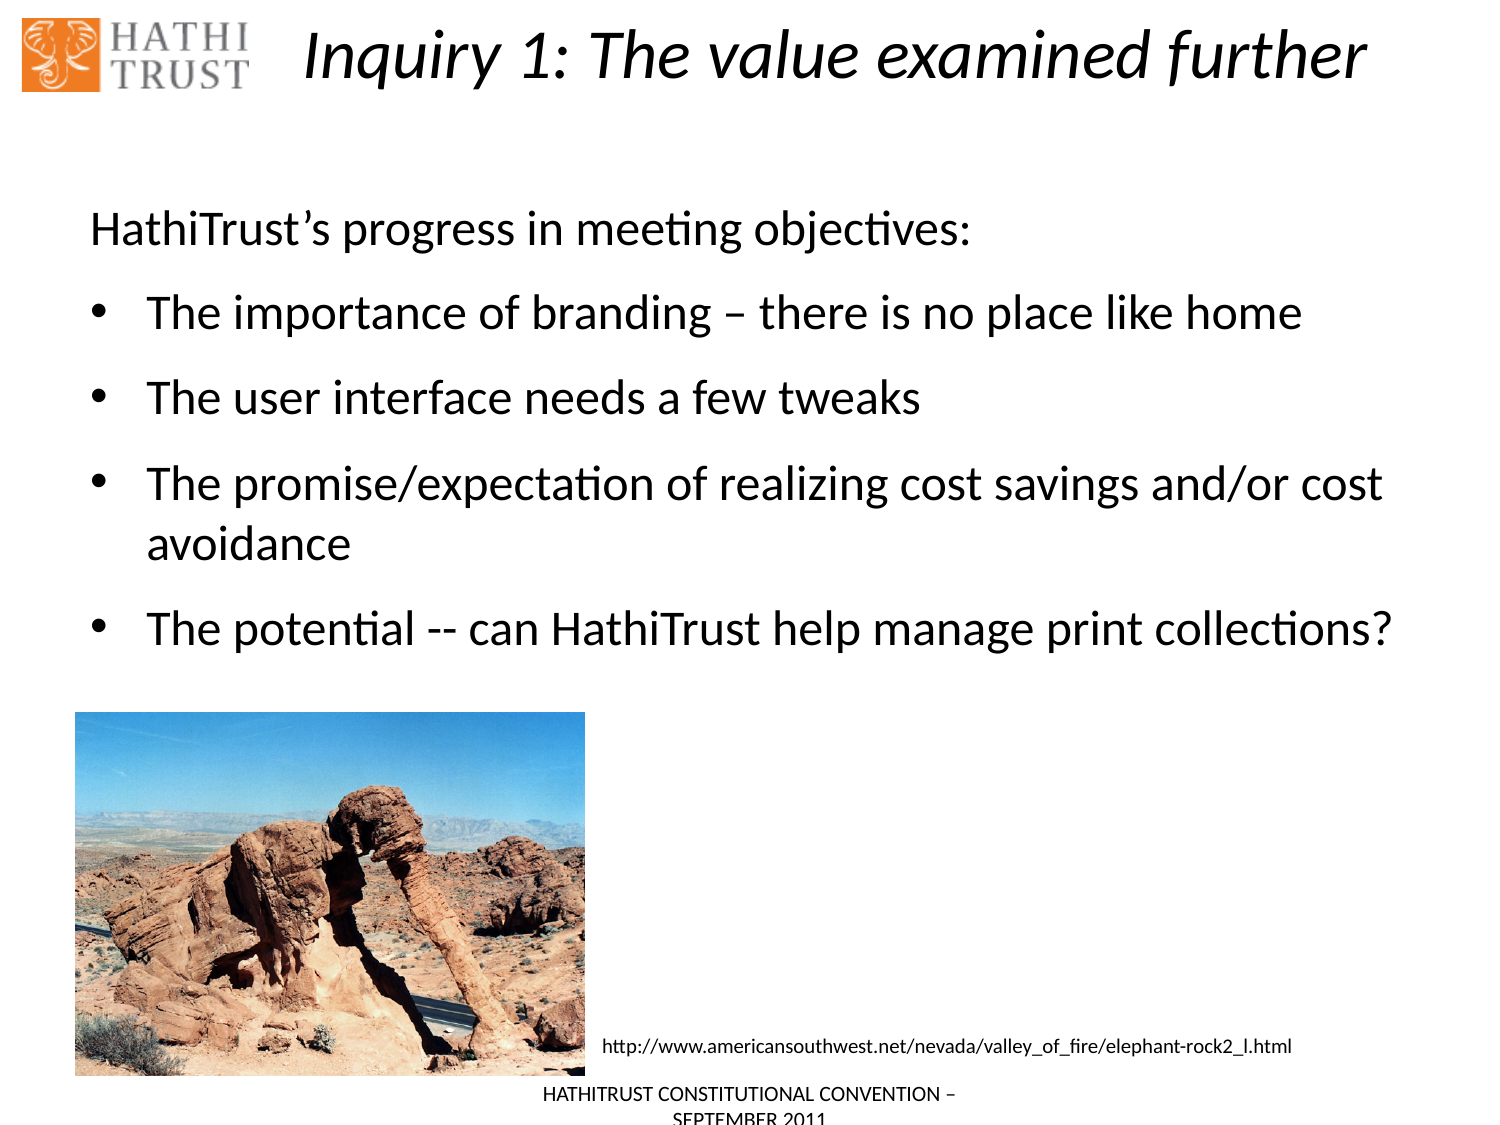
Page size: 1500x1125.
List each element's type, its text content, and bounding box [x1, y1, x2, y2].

text_box http://www.americansouthwest.net/nevada/valley_of_fire/elephant-rock2_l.html [588, 1025, 1338, 1065]
list HathiTrust’s progress in meeting objectives: The importance of branding – there is no place like home The user interface needs a few tweaks The promise/expectation of realizing cost savings and/or cost avoidance The potential -- can HathiTrust help manage print collections? [75, 187, 1425, 1013]
picture [21, 18, 249, 92]
title Inquiry 1: The value examined further [287, 0, 1500, 100]
picture [74, 712, 585, 1076]
